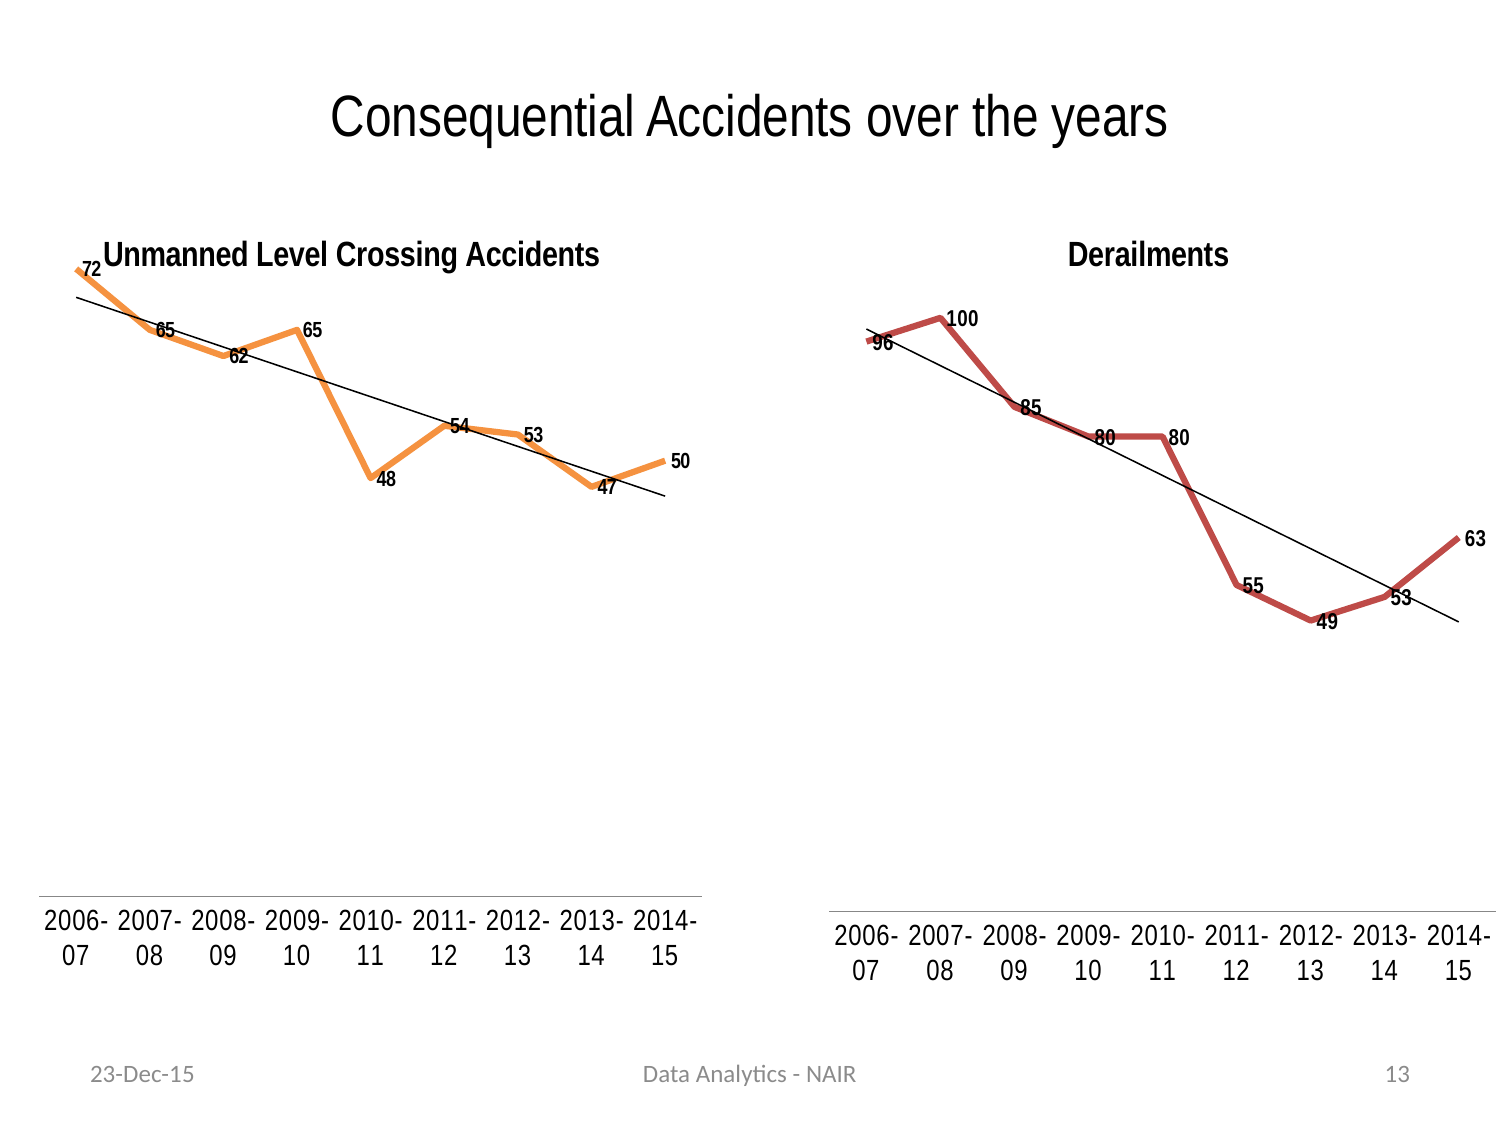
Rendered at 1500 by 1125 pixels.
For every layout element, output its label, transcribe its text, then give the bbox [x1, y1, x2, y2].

text_box Consequential Accidents over the years [0, 70, 1500, 188]
footer Data Analytics - NAIR [512, 1042, 988, 1103]
chart [796, 198, 1500, 1020]
chart [0, 198, 704, 1008]
slide_number 23-Dec-15 [75, 1042, 425, 1103]
slide_number 13 [1074, 1042, 1425, 1103]
